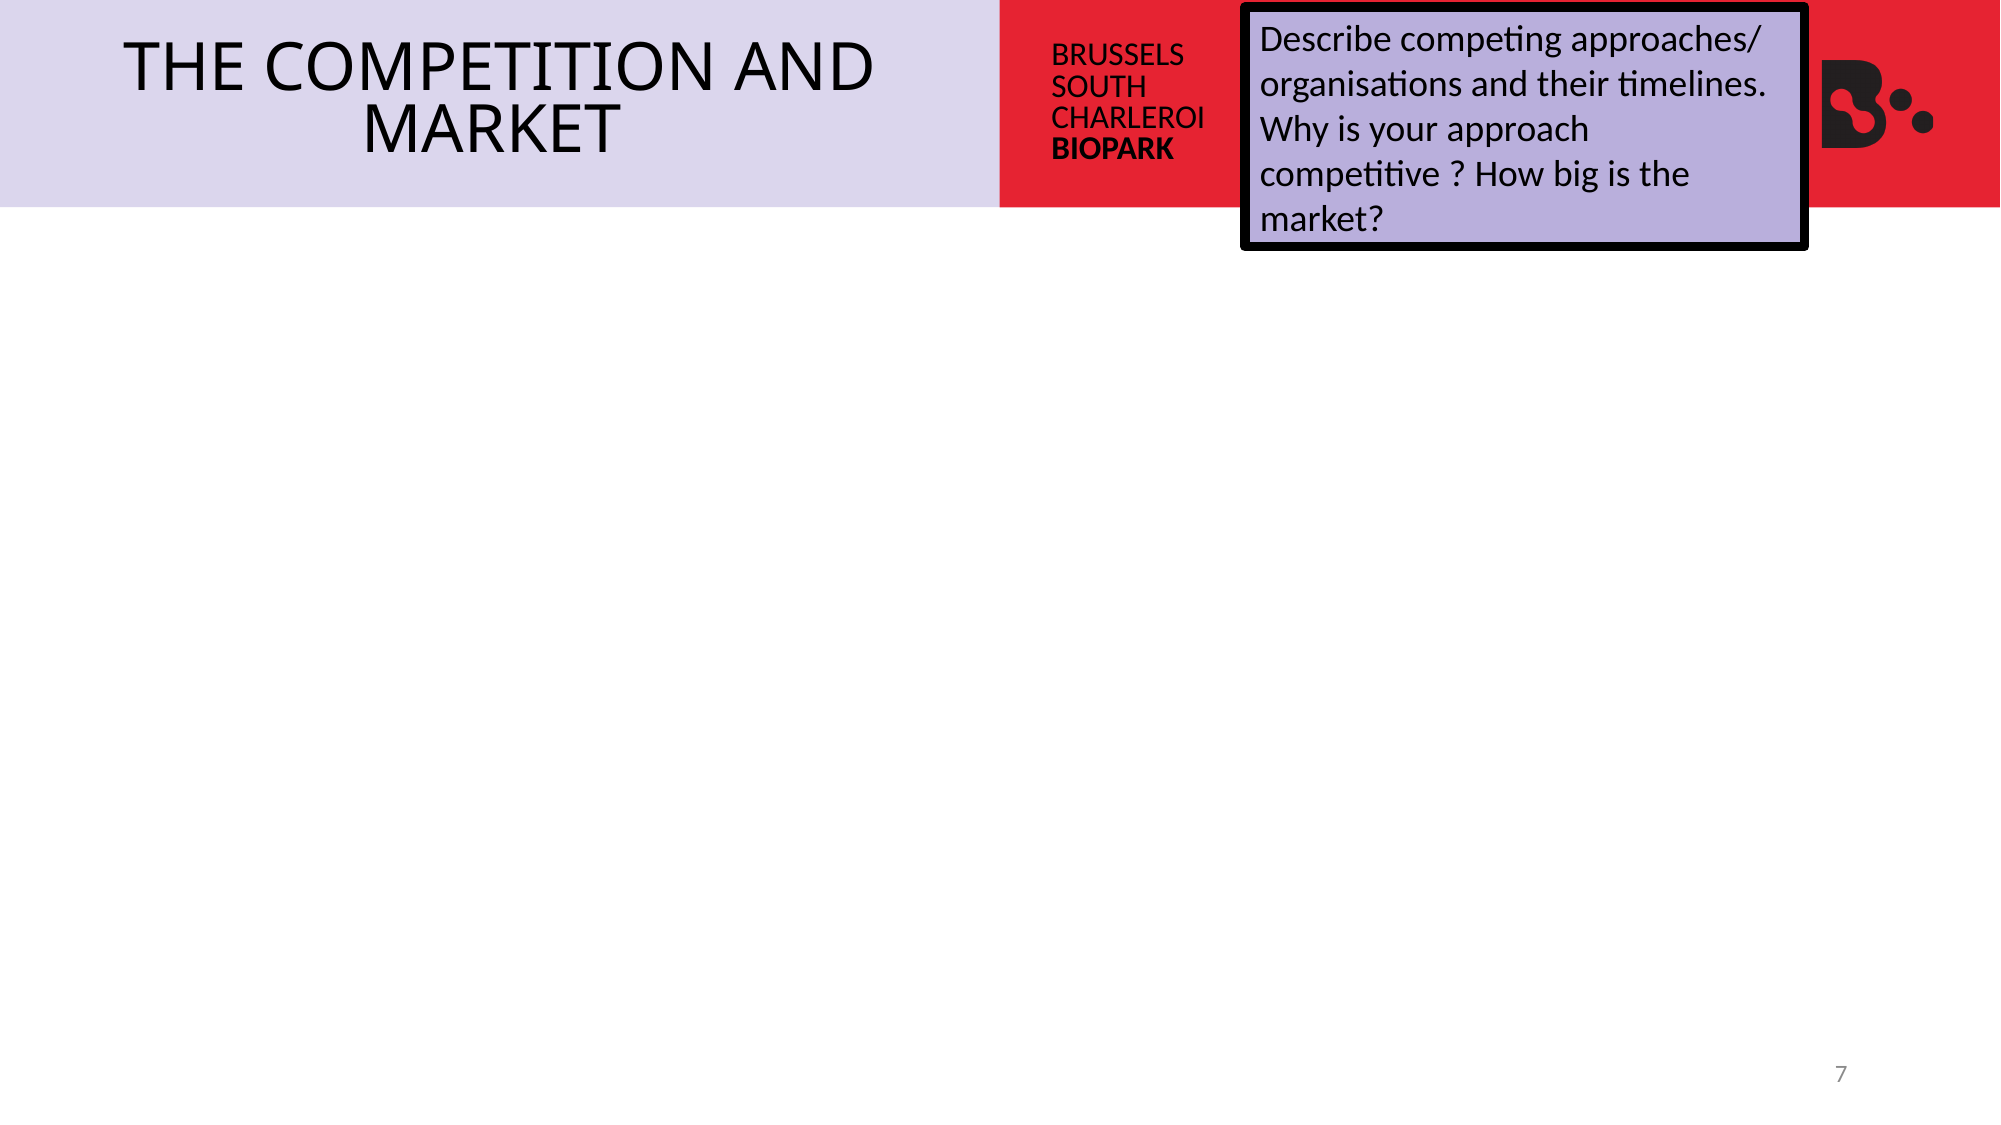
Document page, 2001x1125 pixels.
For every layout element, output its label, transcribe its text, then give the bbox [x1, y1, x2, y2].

slide_number 7 [1412, 1042, 1863, 1103]
title The competition and market [0, 0, 1000, 208]
text_box Describe competing approaches/ organisations and their timelines. Why is your approach competitive ? How big is the market? [1245, 7, 1805, 247]
